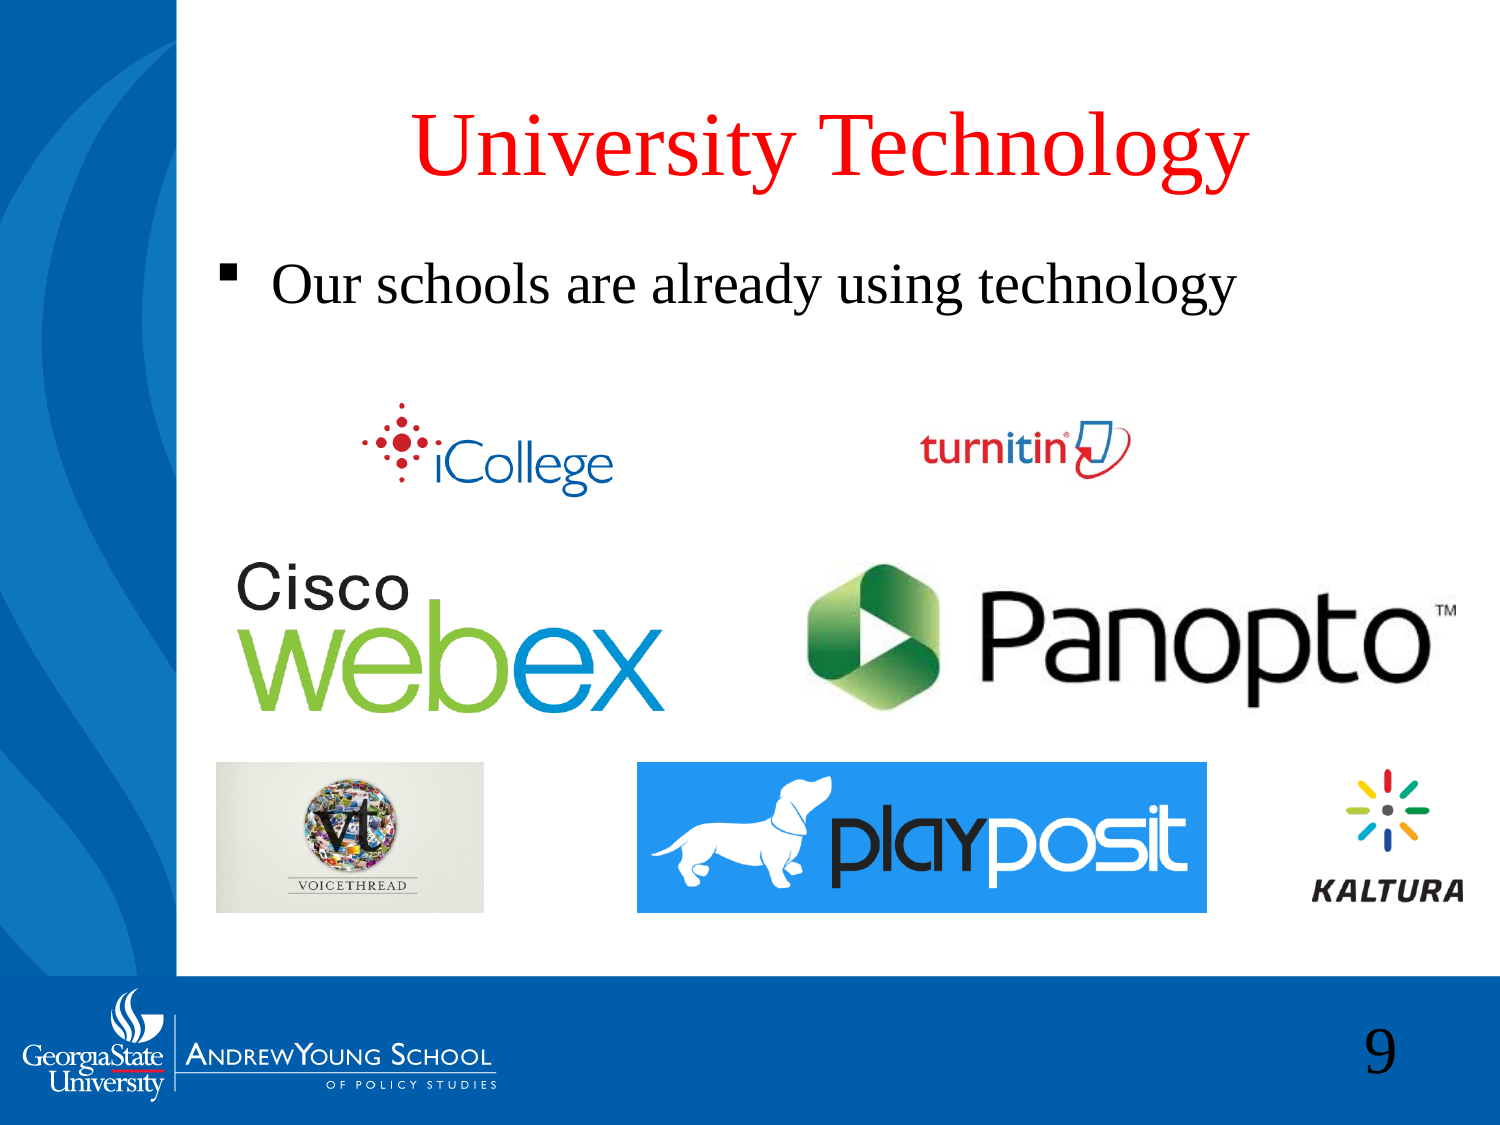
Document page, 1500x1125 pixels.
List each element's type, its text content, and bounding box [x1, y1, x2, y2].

list Our schools are already using technology [200, 237, 1460, 363]
picture [0, 0, 1500, 1125]
title University Technology [237, 44, 1426, 233]
